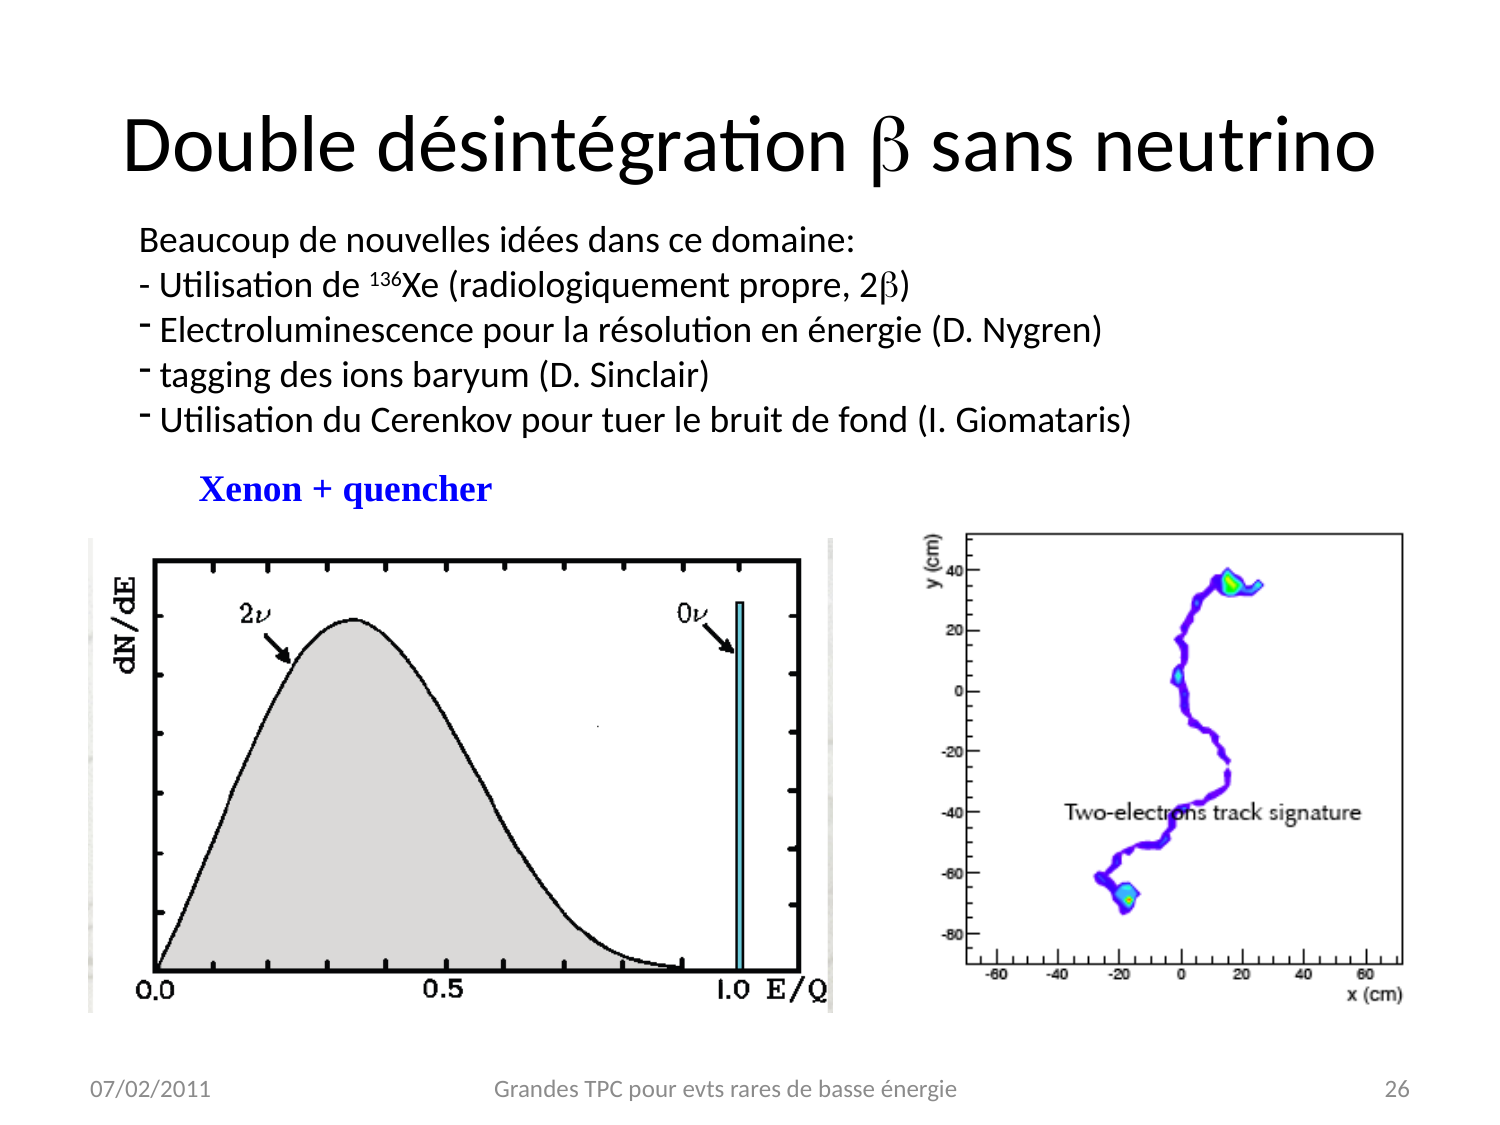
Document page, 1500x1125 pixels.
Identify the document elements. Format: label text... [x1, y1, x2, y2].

picture [905, 503, 1436, 1012]
footer Grandes TPC pour evts rares de basse énergie [419, 1057, 1034, 1118]
slide_number 26 [1074, 1057, 1425, 1118]
text_box Beaucoup de nouvelles idées dans ce domaine: - Utilisation de 136Xe (radiologiquement propre, 2b) Electroluminescence pour la résolution en énergie (D. Nygren) tagging des ions baryum (D. Sinclair) Utilisation du Cerenkov pour tuer le bruit de fond (I. Giomataris) [123, 208, 1211, 448]
picture [88, 538, 833, 1013]
text_box Xenon + quencher [183, 456, 508, 517]
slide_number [75, 1057, 313, 1118]
title Double désintégration b sans neutrino [75, 45, 1425, 233]
